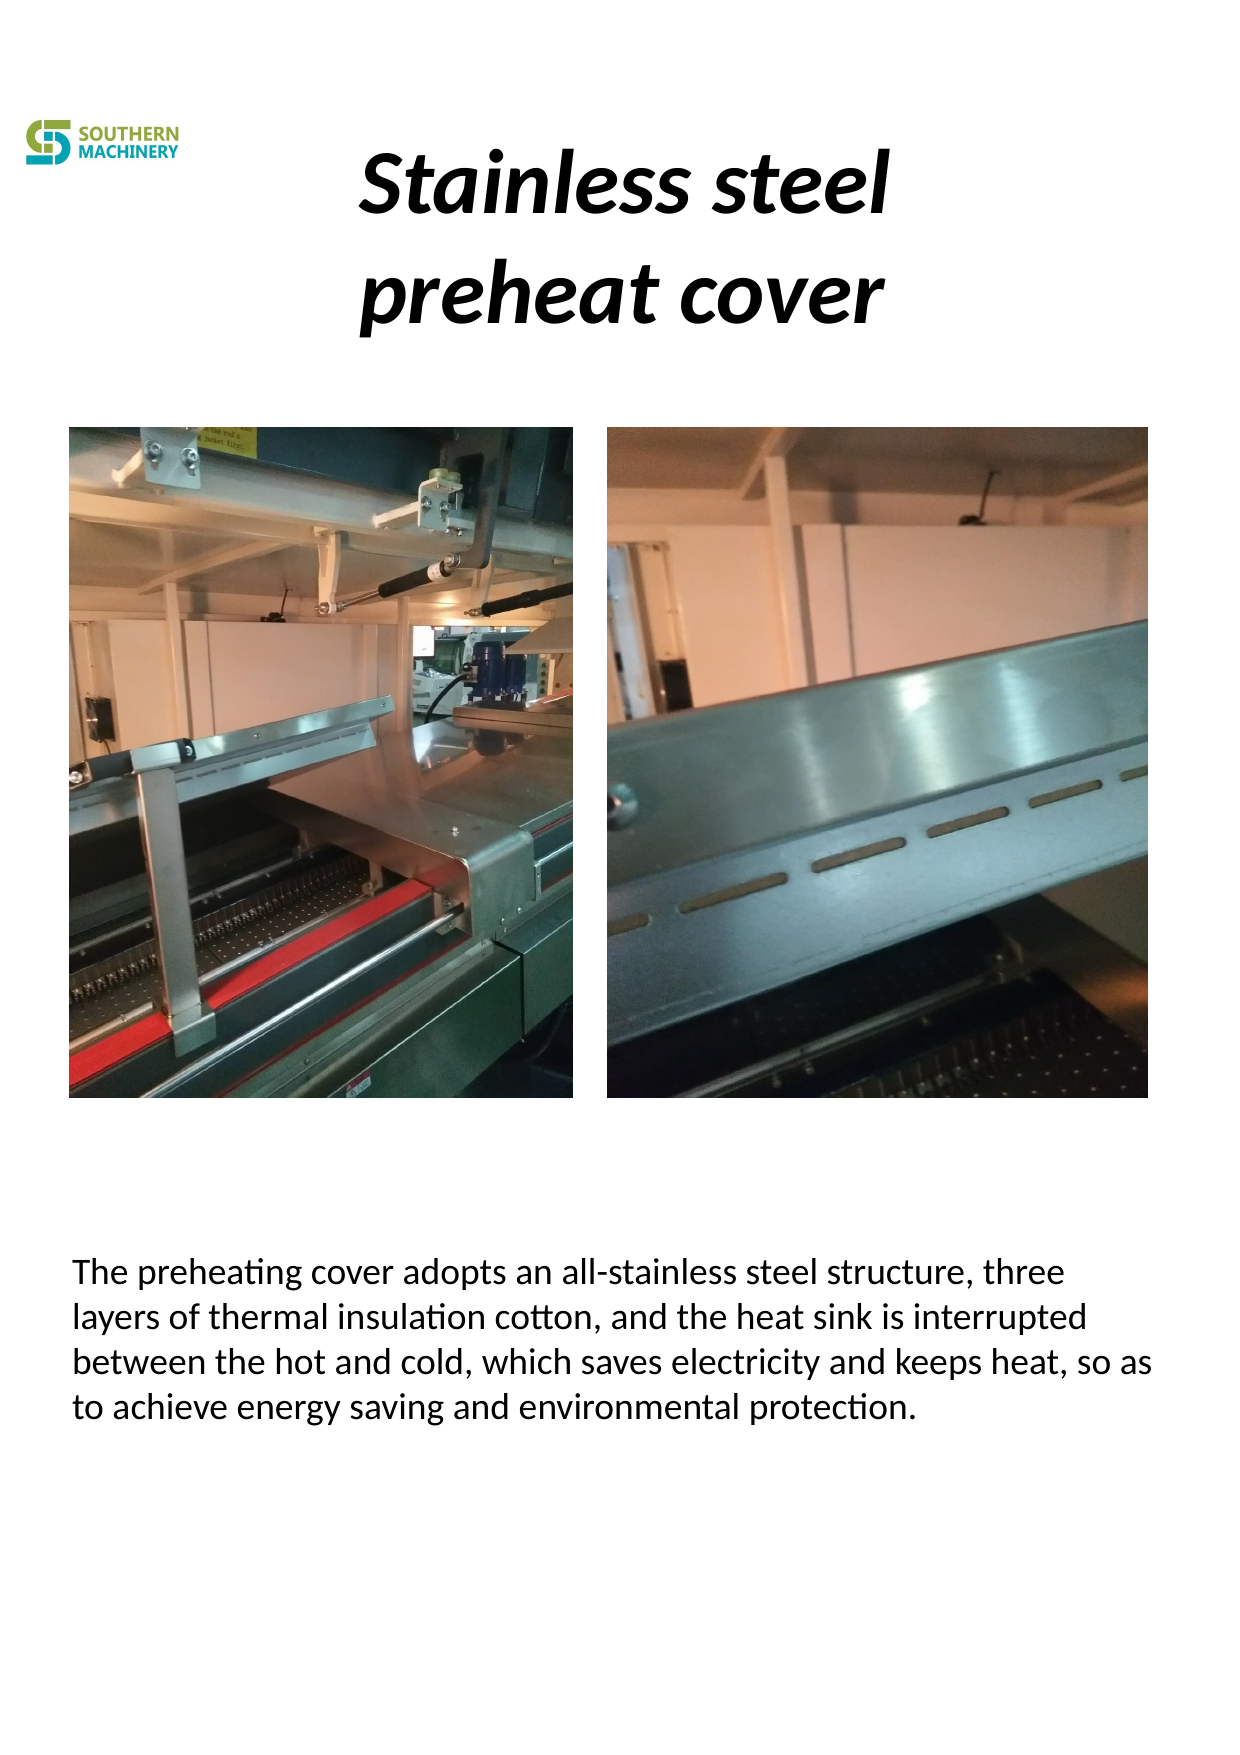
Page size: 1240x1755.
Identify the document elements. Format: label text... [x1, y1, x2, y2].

picture [606, 426, 1149, 1098]
text_box The preheating cover adopts an all-stainless steel structure, three layers of thermal insulation cotton, and the heat sink is interrupted between the hot and cold, which saves electricity and keeps heat, so as to achieve energy saving and environmental protection. [57, 1239, 1174, 1435]
text_box Stainless steel preheat cover [344, 114, 1110, 350]
picture [69, 426, 573, 1098]
picture [23, 116, 180, 166]
